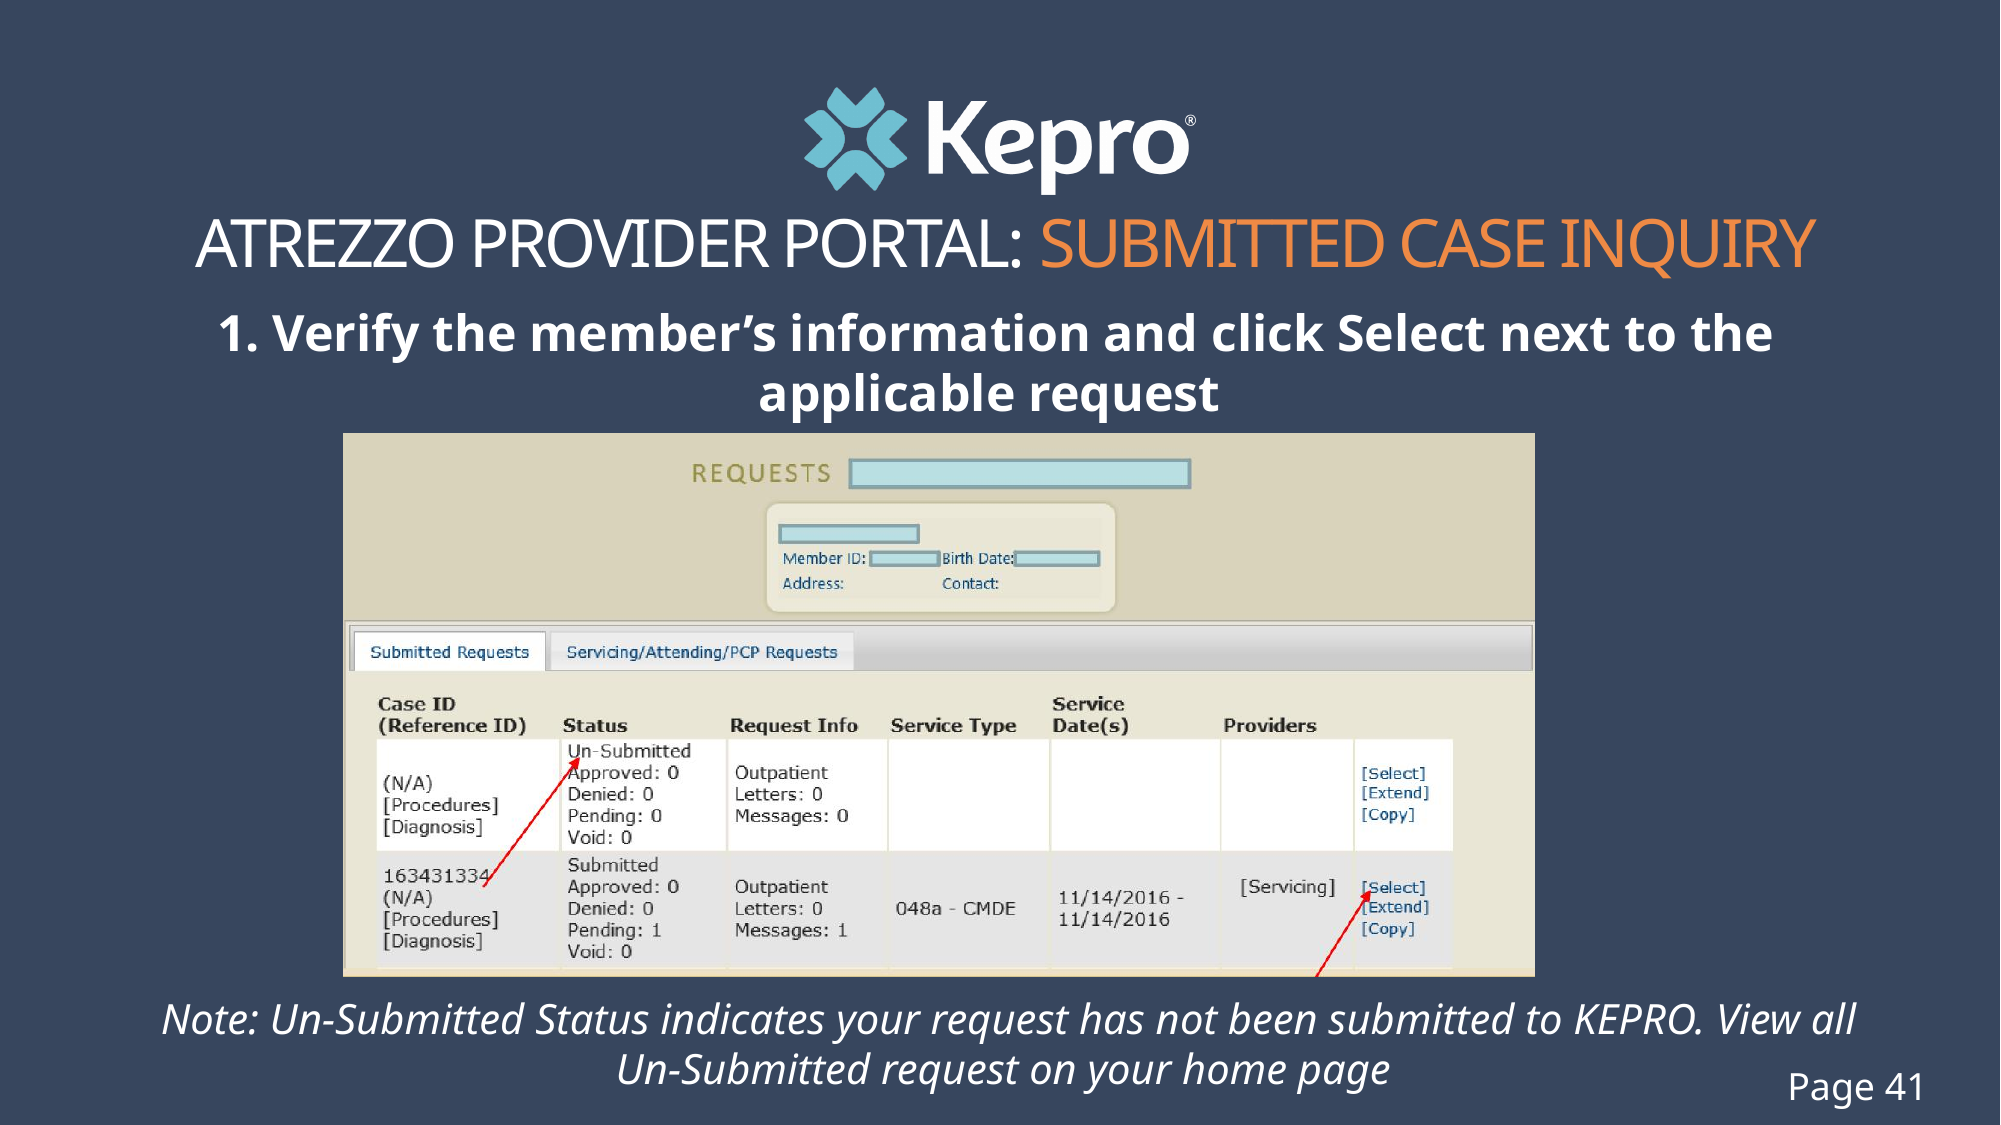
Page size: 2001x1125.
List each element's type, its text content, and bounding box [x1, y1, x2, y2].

text_box Note: Un-Submitted Status indicates your request has not been submitted to KEPRO. View all Un-Submitted request on your home page [26, 985, 1887, 1100]
picture [343, 433, 1535, 977]
title Atrezzo Provider Portal: Submitted Case Inquiry [143, 197, 1869, 293]
text_box 1. Verify the member’s information and click Select next to the applicable request [60, 293, 2000, 510]
slide_number Page 41 [1772, 1055, 2000, 1108]
picture [804, 87, 1196, 195]
